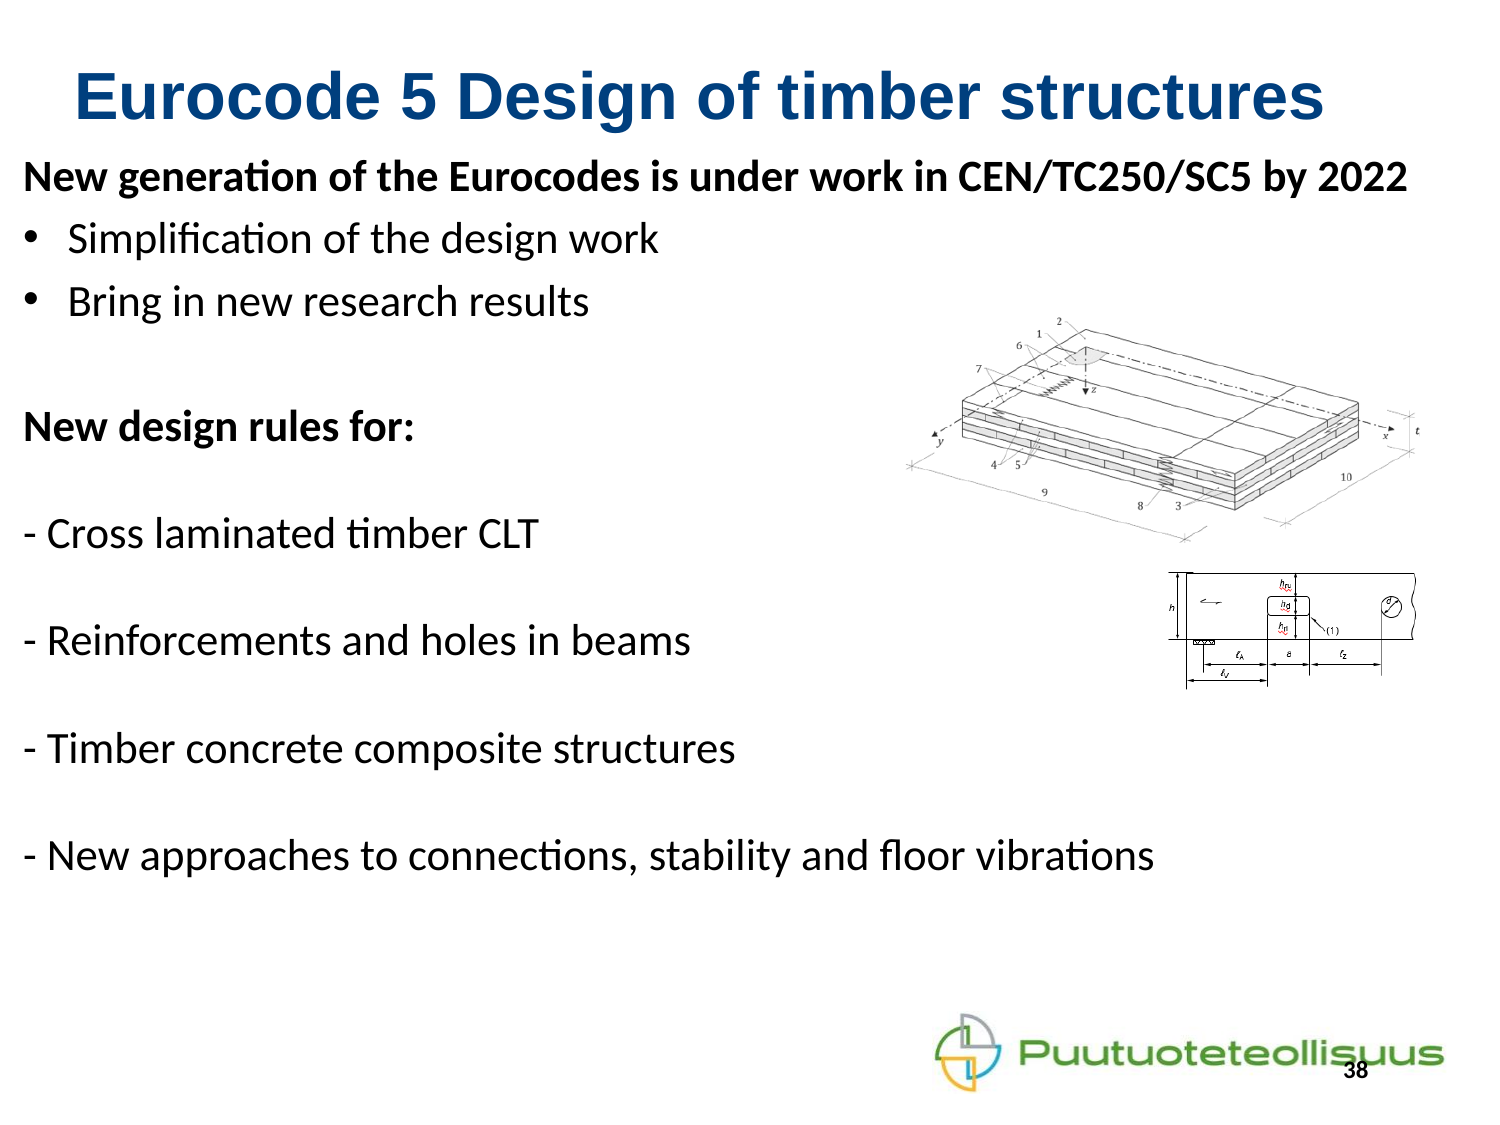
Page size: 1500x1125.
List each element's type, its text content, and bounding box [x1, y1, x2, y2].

picture [932, 1011, 1447, 1094]
list New generation of the Eurocodes is under work in CEN/TC250/SC5 by 2022 Simplification of the design work Bring in new research results New design rules for: - Cross laminated timber CLT - Reinforcements and holes in beams - Timber concrete composite structures - New approaches to connections, stability and floor vibrations [8, 139, 1495, 890]
picture [903, 292, 1423, 692]
slide_number 38 [1328, 1038, 1444, 1099]
title Eurocode 5 Design of timber structures [59, 53, 1353, 138]
